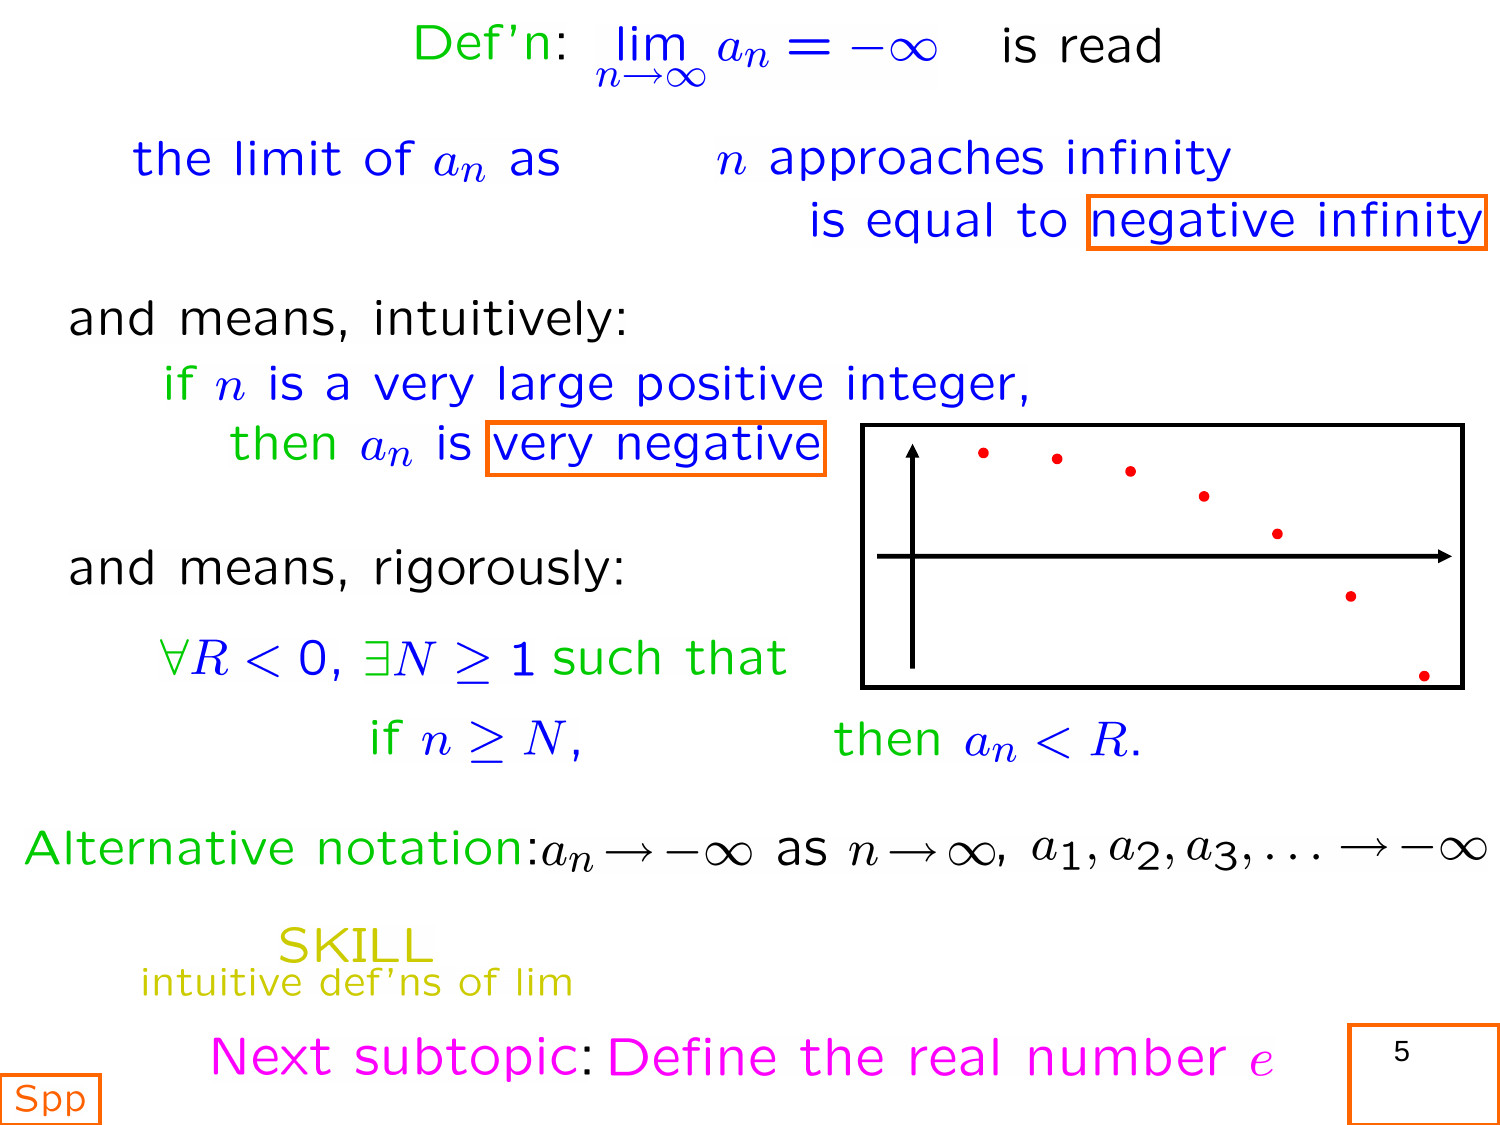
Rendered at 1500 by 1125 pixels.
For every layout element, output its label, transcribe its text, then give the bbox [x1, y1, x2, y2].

picture [608, 1035, 1276, 1076]
picture [24, 827, 537, 866]
picture [415, 22, 566, 61]
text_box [69, 549, 1141, 764]
text_box [0, 1074, 100, 1125]
picture [997, 836, 1488, 872]
picture [595, 24, 938, 89]
text_box [1349, 1025, 1500, 1125]
picture [542, 837, 996, 873]
slide_number 5 [1074, 1024, 1425, 1103]
picture [15, 1083, 85, 1118]
picture [1004, 25, 1162, 63]
picture [211, 1037, 591, 1083]
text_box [142, 925, 572, 997]
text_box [69, 300, 1028, 471]
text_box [862, 424, 1463, 688]
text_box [131, 137, 1484, 247]
